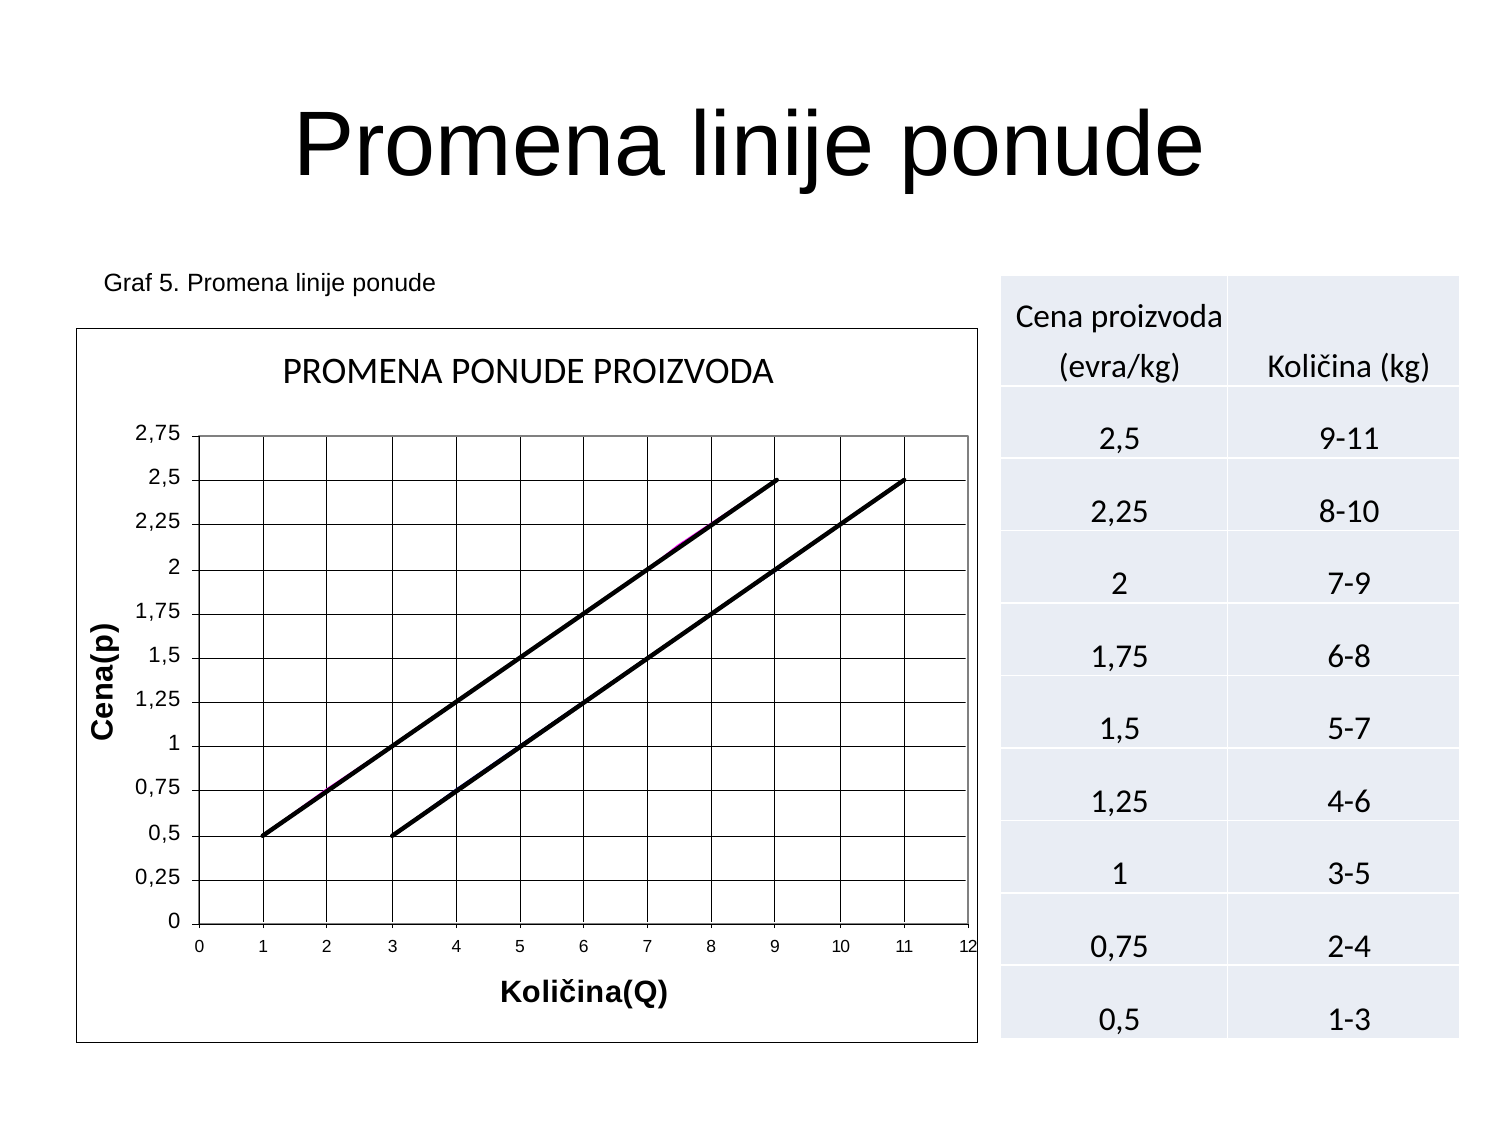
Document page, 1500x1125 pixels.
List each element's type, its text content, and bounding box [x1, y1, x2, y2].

table_cell 1 [1001, 821, 1227, 892]
table_cell 2 [1001, 531, 1227, 602]
table_cell 2-4 [1228, 894, 1459, 964]
table_cell 2,5 [1001, 387, 1227, 457]
table_cell 0,5 [1001, 966, 1227, 1038]
table_cell 6-8 [1228, 604, 1459, 675]
table_cell 3-5 [1228, 821, 1459, 892]
table_header Količina (kg) [1228, 276, 1459, 385]
table_cell 0,75 [1001, 894, 1227, 964]
table_cell 2,25 [1001, 459, 1227, 530]
table_cell 1,75 [1001, 604, 1227, 675]
table_cell 7-9 [1228, 531, 1459, 602]
table_cell 1-3 [1228, 966, 1459, 1038]
table_cell 5-7 [1228, 676, 1459, 747]
text_box Graf 5. Promena linije ponude [88, 258, 458, 304]
table_cell 1,25 [1001, 749, 1227, 820]
table_cell 4-6 [1228, 749, 1459, 820]
picture [64, 317, 991, 1054]
table_header Cena proizvoda (evra/kg) [1001, 276, 1227, 385]
table_cell 9-11 [1228, 387, 1459, 457]
table_cell 8-10 [1228, 459, 1459, 530]
table_cell 1,5 [1001, 676, 1227, 747]
title Promena linije ponude [75, 45, 1425, 233]
